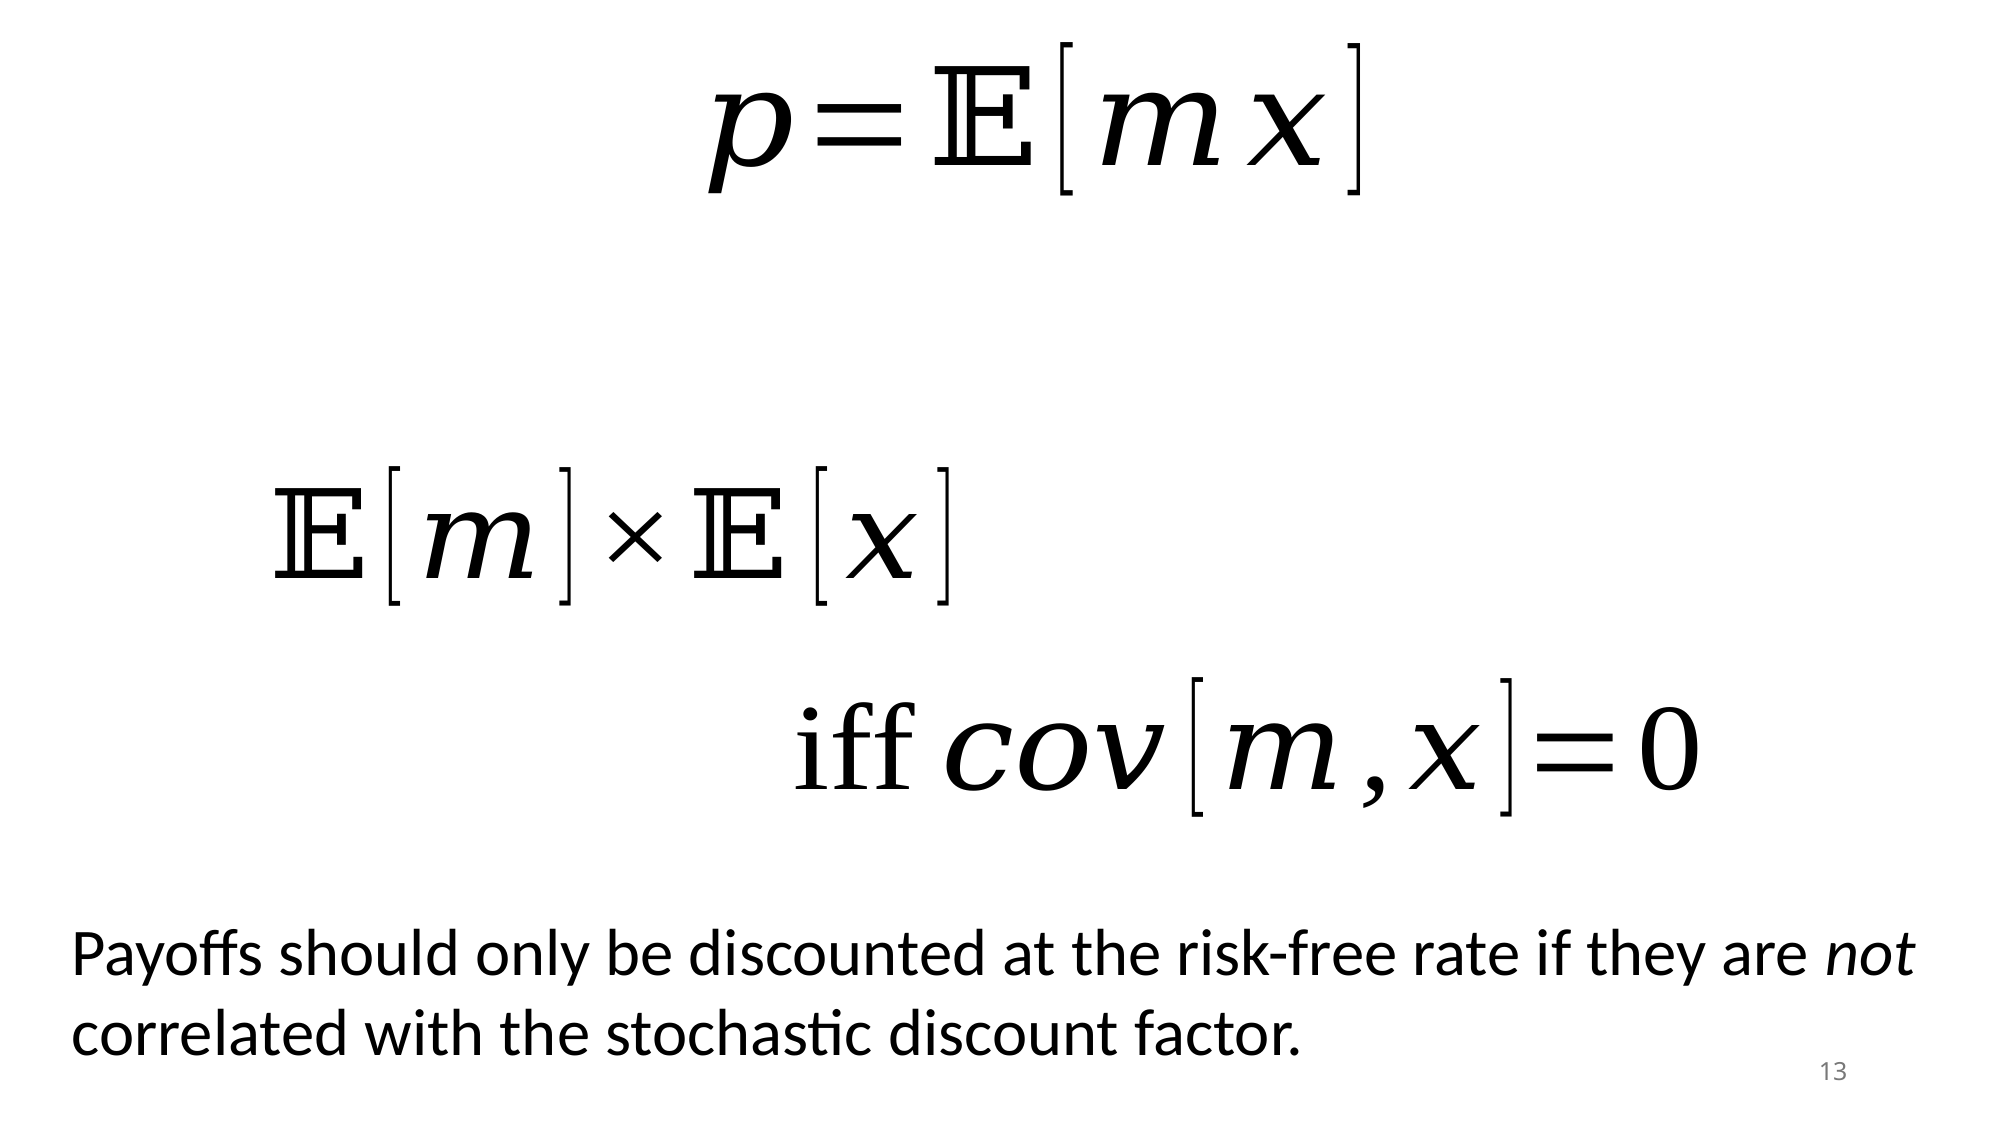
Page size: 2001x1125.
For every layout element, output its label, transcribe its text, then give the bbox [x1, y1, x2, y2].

text_box Payoffs should only be discounted at the risk-free rate if they are not correlated with the stochastic discount factor. [56, 901, 1944, 1076]
slide_number 13 [1412, 1042, 1863, 1103]
